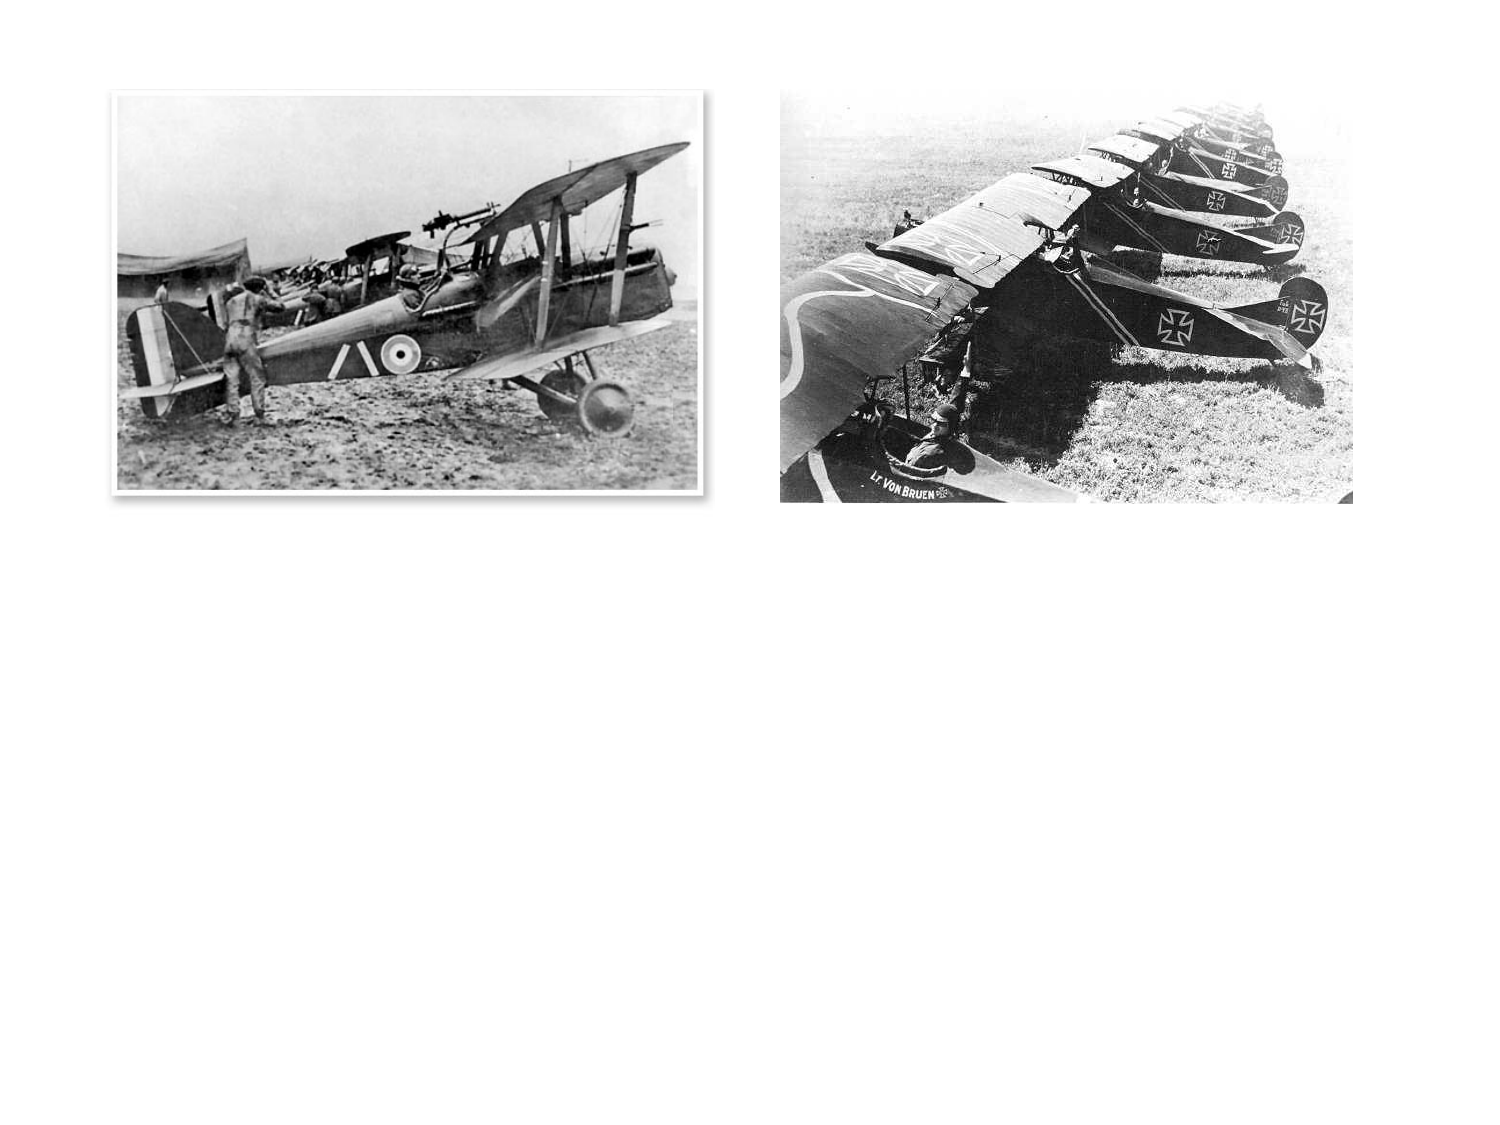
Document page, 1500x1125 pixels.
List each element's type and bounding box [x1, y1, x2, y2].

picture [780, 89, 1353, 504]
picture [100, 89, 715, 520]
